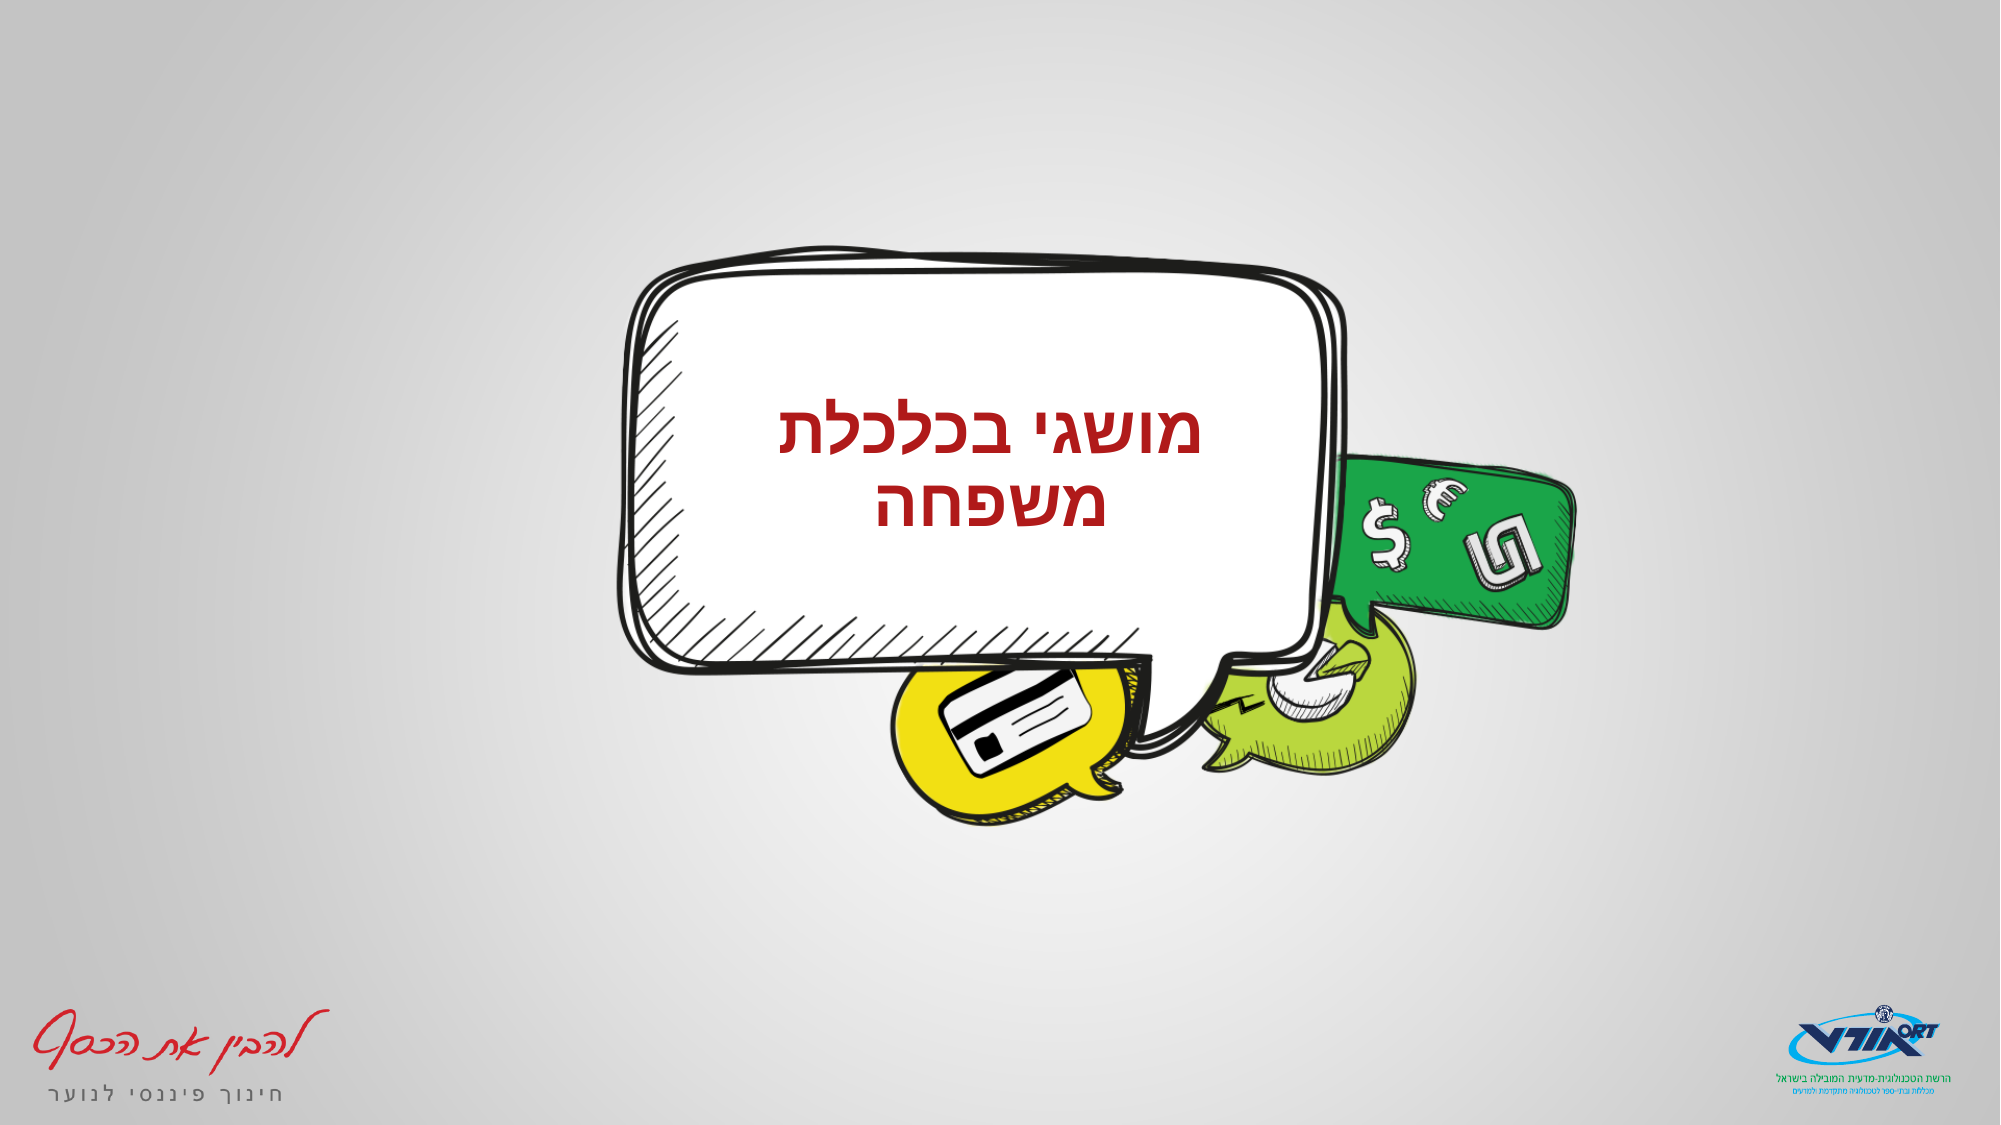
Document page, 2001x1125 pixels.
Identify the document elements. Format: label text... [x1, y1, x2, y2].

picture [0, 0, 2000, 1125]
title מושגי בכלכלת משפחה [645, 309, 1338, 628]
